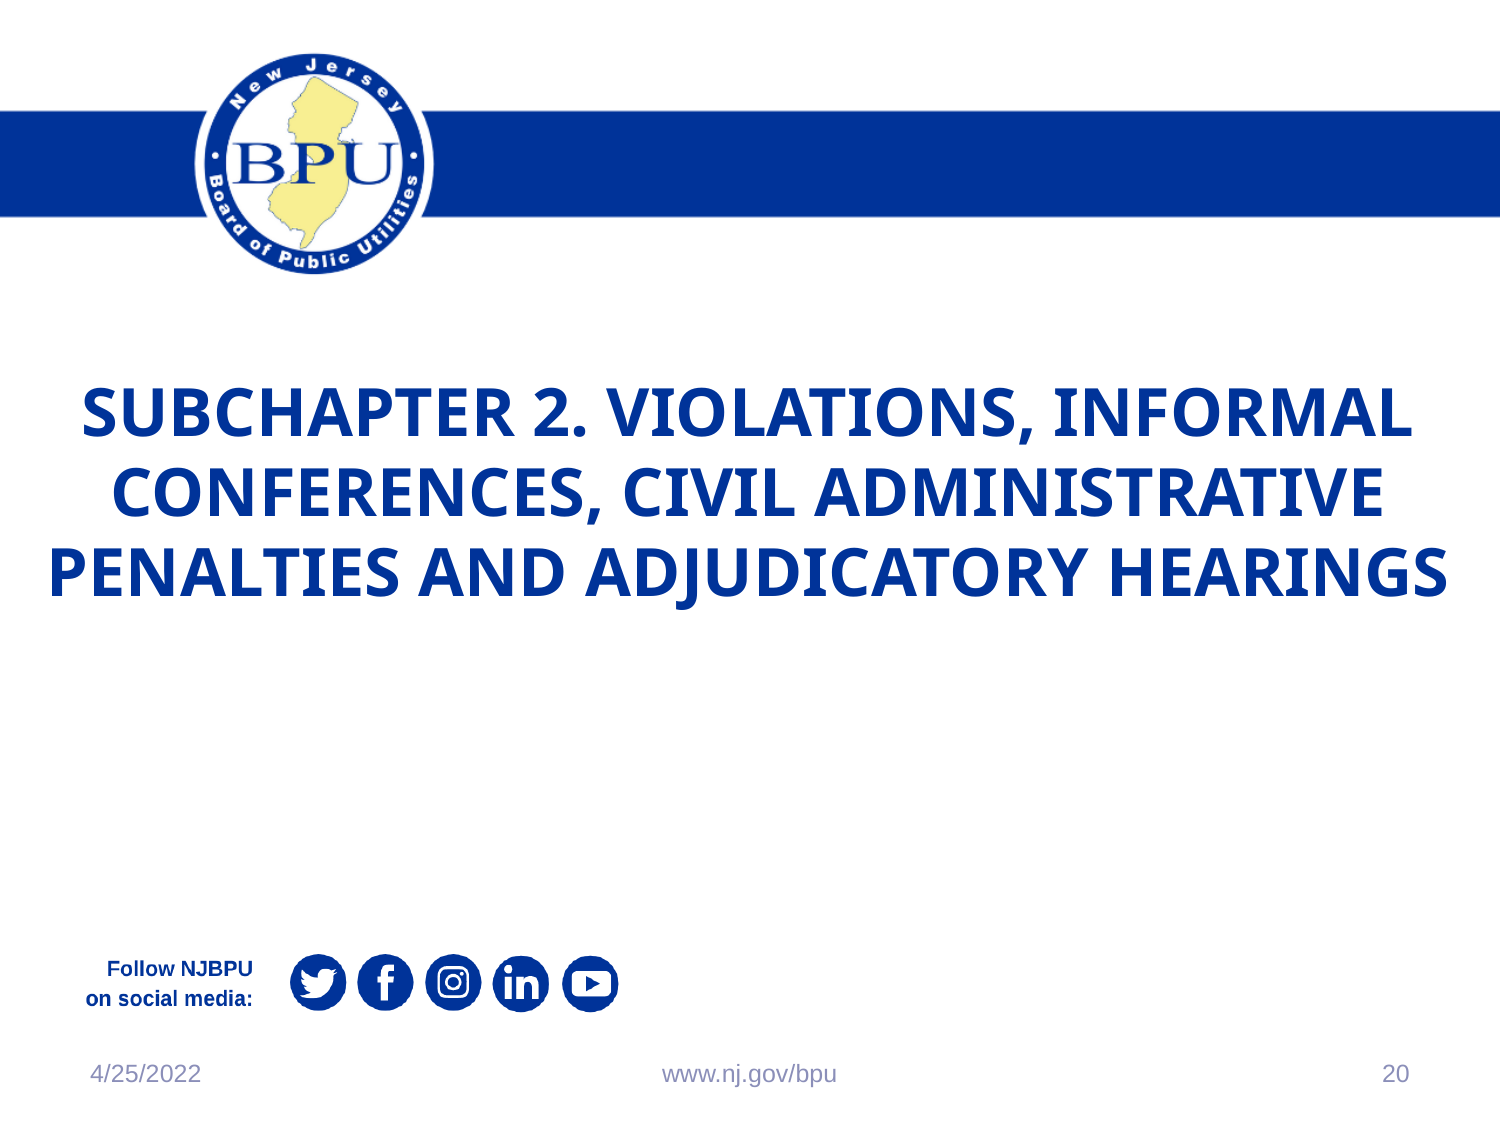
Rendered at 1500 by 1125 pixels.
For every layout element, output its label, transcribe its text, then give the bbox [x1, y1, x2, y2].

picture [70, 946, 625, 1025]
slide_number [75, 1042, 425, 1103]
picture [0, 48, 1500, 313]
text_box SUBCHAPTER 2. VIOLATIONS, INFORMAL CONFERENCES, CIVIL ADMINISTRATIVE PENALTIES AND ADJUDICATORY HEARINGS [0, 362, 1498, 825]
slide_number 20 [1074, 1042, 1425, 1103]
footer www.nj.gov/bpu [512, 1042, 988, 1103]
